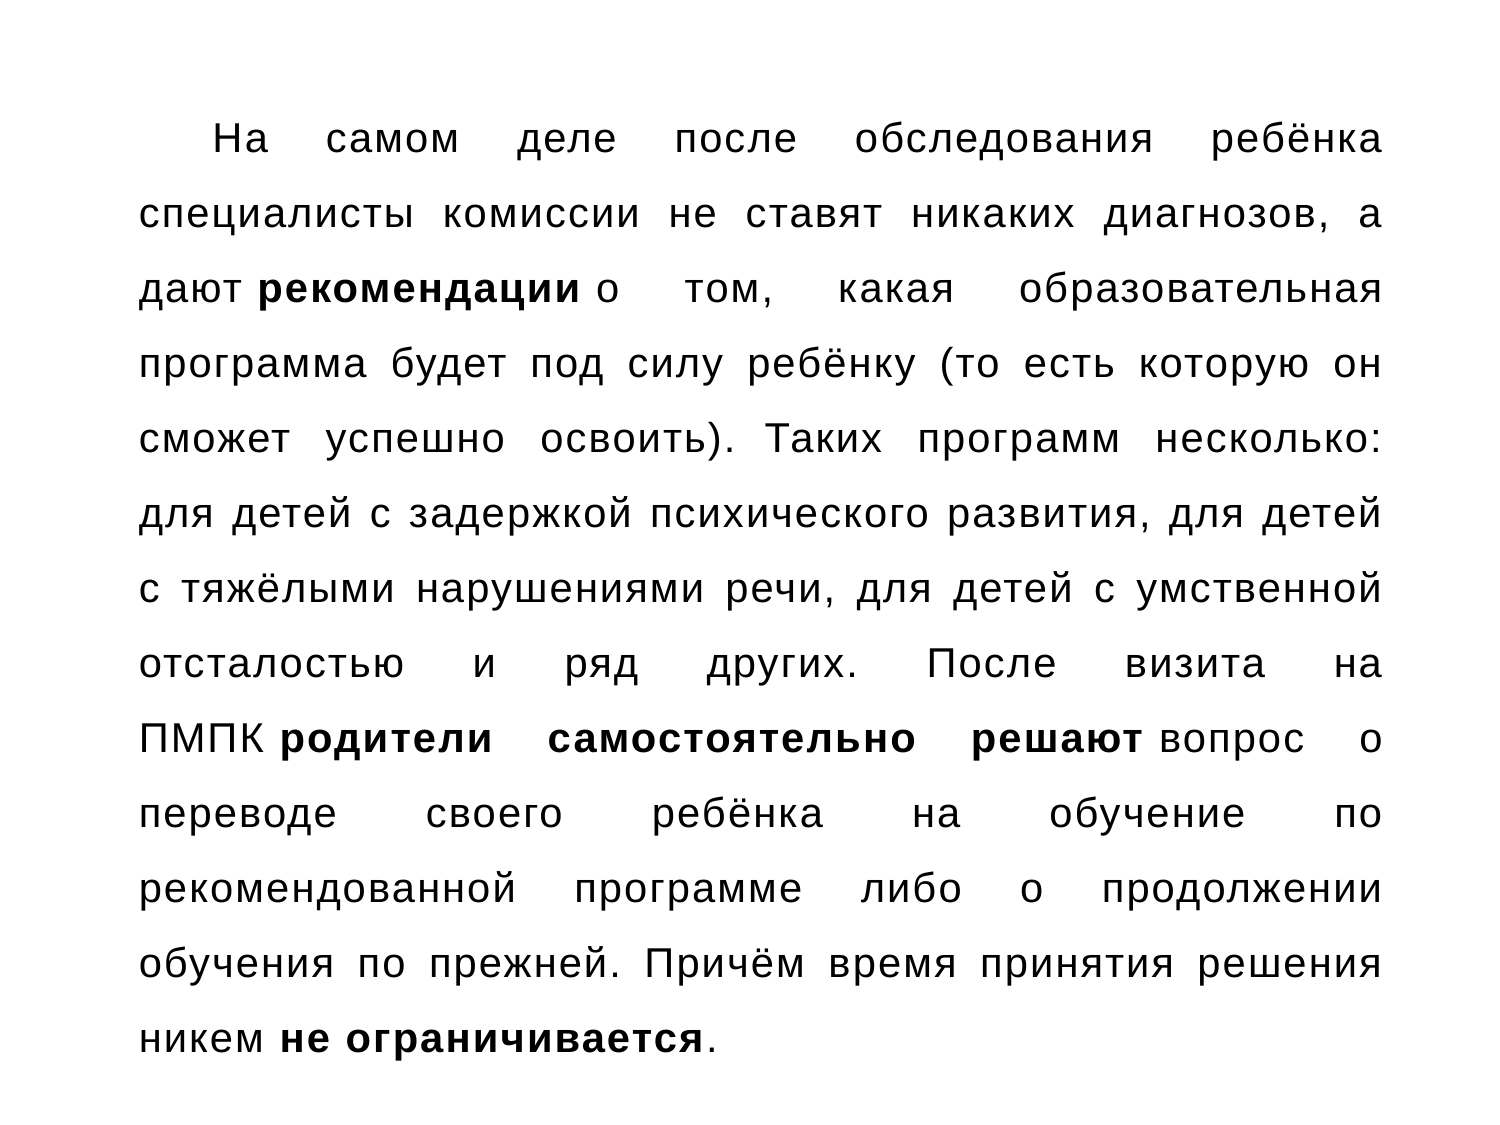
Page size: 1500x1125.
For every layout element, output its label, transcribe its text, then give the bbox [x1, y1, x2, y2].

text_box На самом деле после обследования ребёнка специалисты комиссии не ставят никаких диагнозов, а дают рекомендации о том, какая образовательная программа будет под силу ребёнку (то есть которую он сможет успешно освоить). Таких программ несколько: для детей с задержкой психического развития, для детей с тяжёлыми нарушениями речи, для детей с умственной отсталостью и ряд других. После визита на ПМПК родители самостоятельно решают вопрос о переводе своего ребёнка на обучение по рекомендованной программе либо о продолжении обучения по прежней. Причём время принятия решения никем не ограничивается. [123, 78, 1400, 1068]
